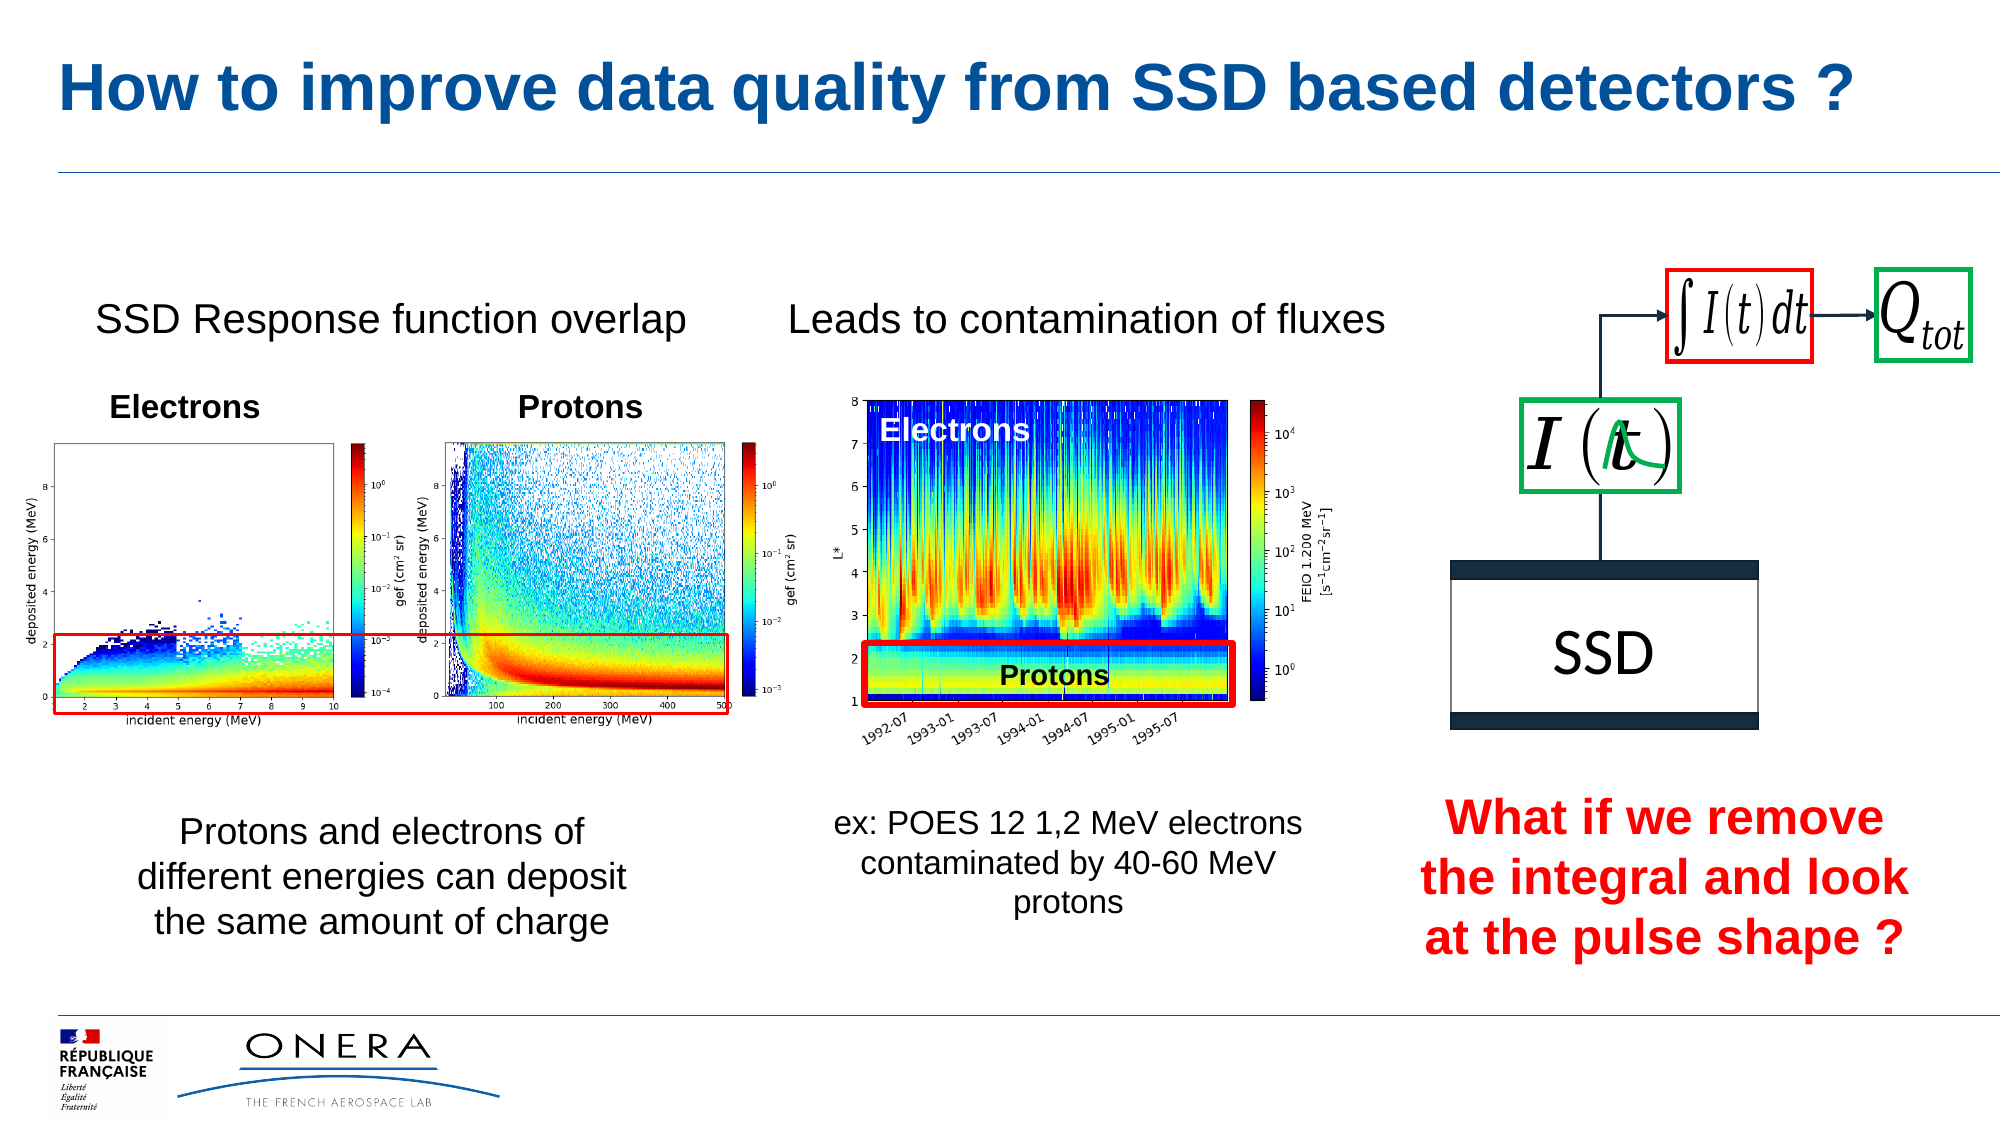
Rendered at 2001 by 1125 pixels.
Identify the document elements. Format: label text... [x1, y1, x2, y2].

title How to improve data quality from SSD based detectors ? [58, 0, 1981, 169]
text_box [1523, 402, 1678, 490]
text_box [1591, 323, 1679, 394]
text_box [1451, 560, 1758, 730]
text_box Leads to contamination of fluxes [772, 284, 1421, 350]
text_box Protons and electrons of different energies can deposit the same amount of charge [120, 799, 644, 950]
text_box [822, 386, 1343, 757]
text_box What if we remove the integral and look at the pulse shape ? [1397, 777, 1933, 972]
text_box Electrons [47, 377, 323, 433]
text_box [20, 436, 803, 734]
text_box ex: POES 12 1,2 MeV electrons contaminated by 40-60 MeV protons [802, 793, 1336, 928]
picture [177, 1033, 500, 1107]
list SSD Response function overlap [95, 291, 703, 358]
text_box Protons [442, 377, 719, 433]
picture [46, 1015, 167, 1124]
